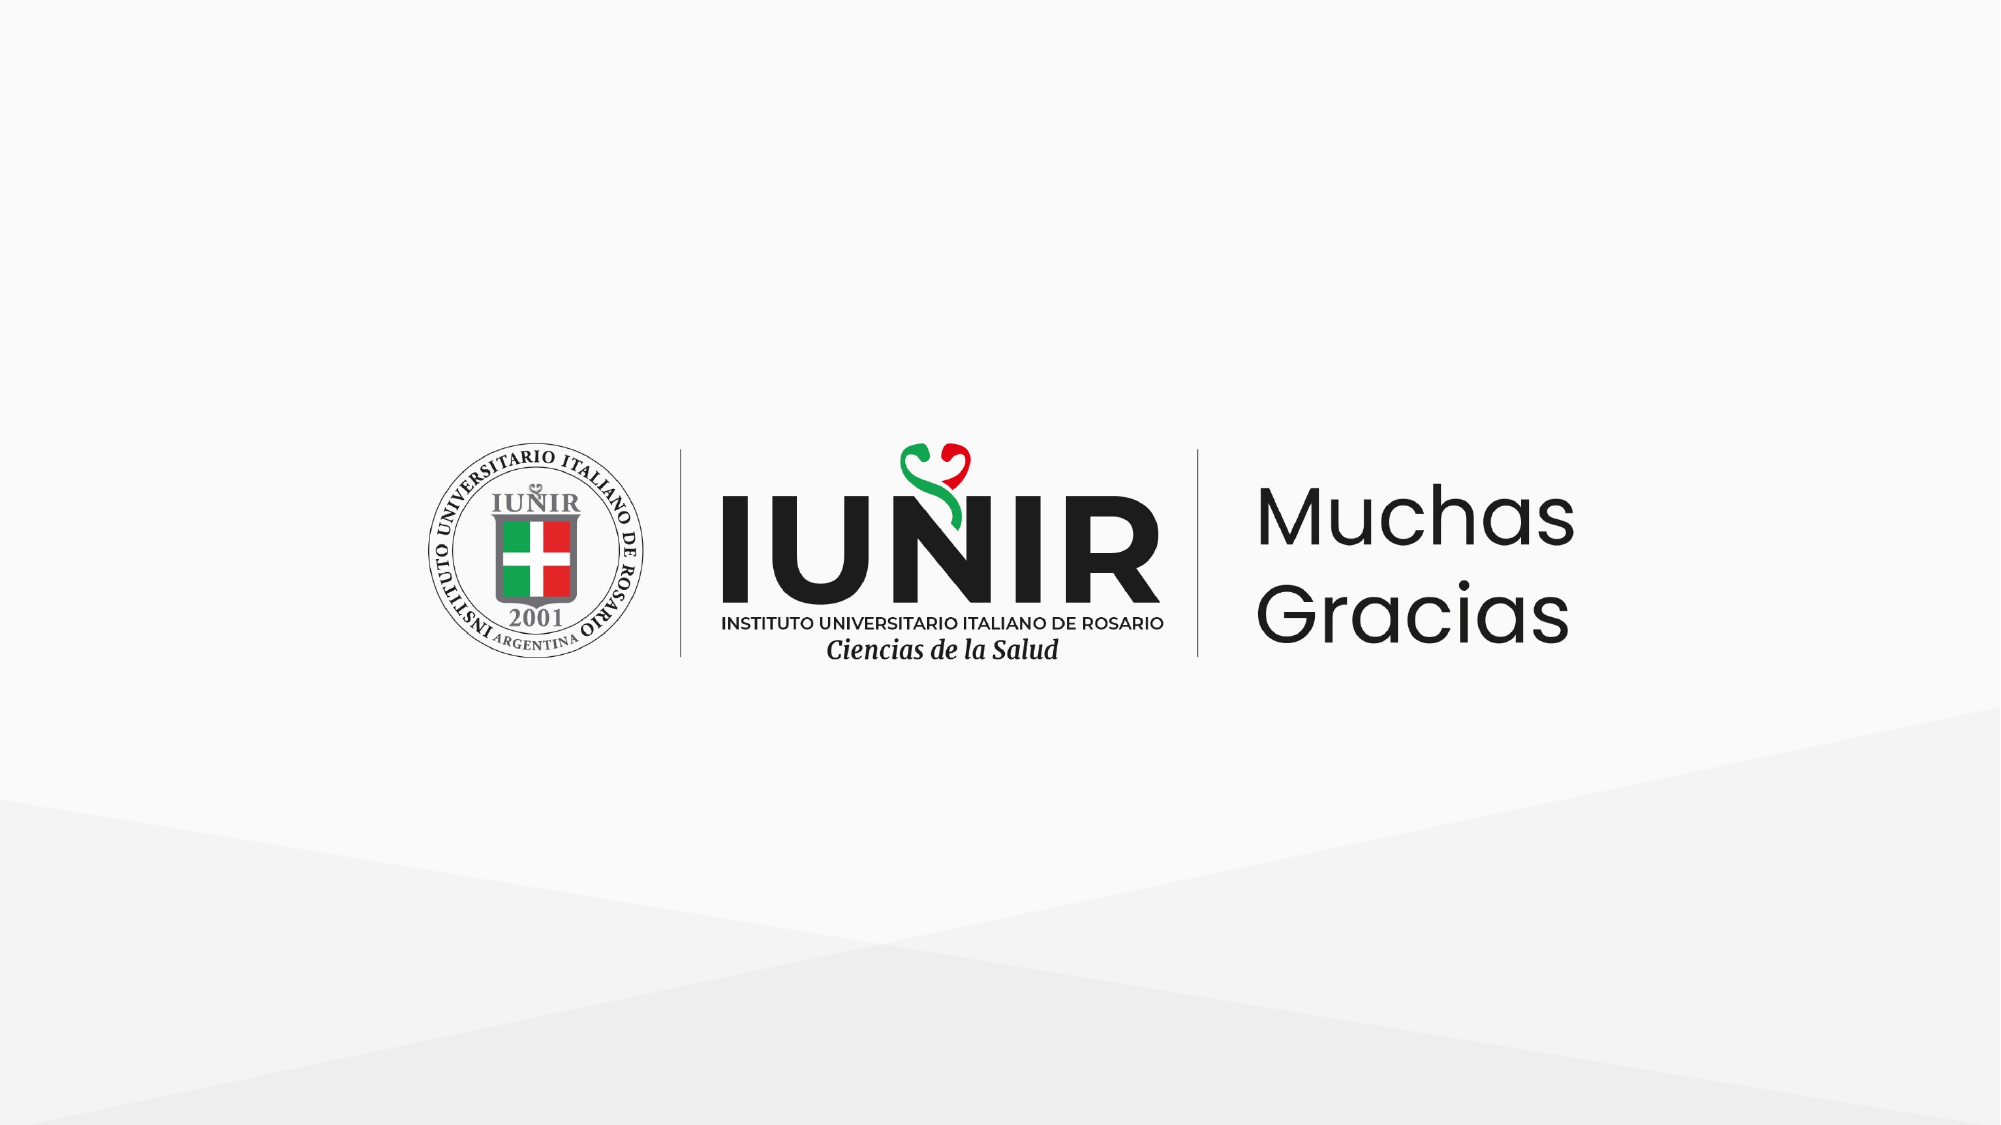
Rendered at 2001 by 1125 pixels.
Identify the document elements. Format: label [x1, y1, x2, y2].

list [0, 0, 2000, 1125]
